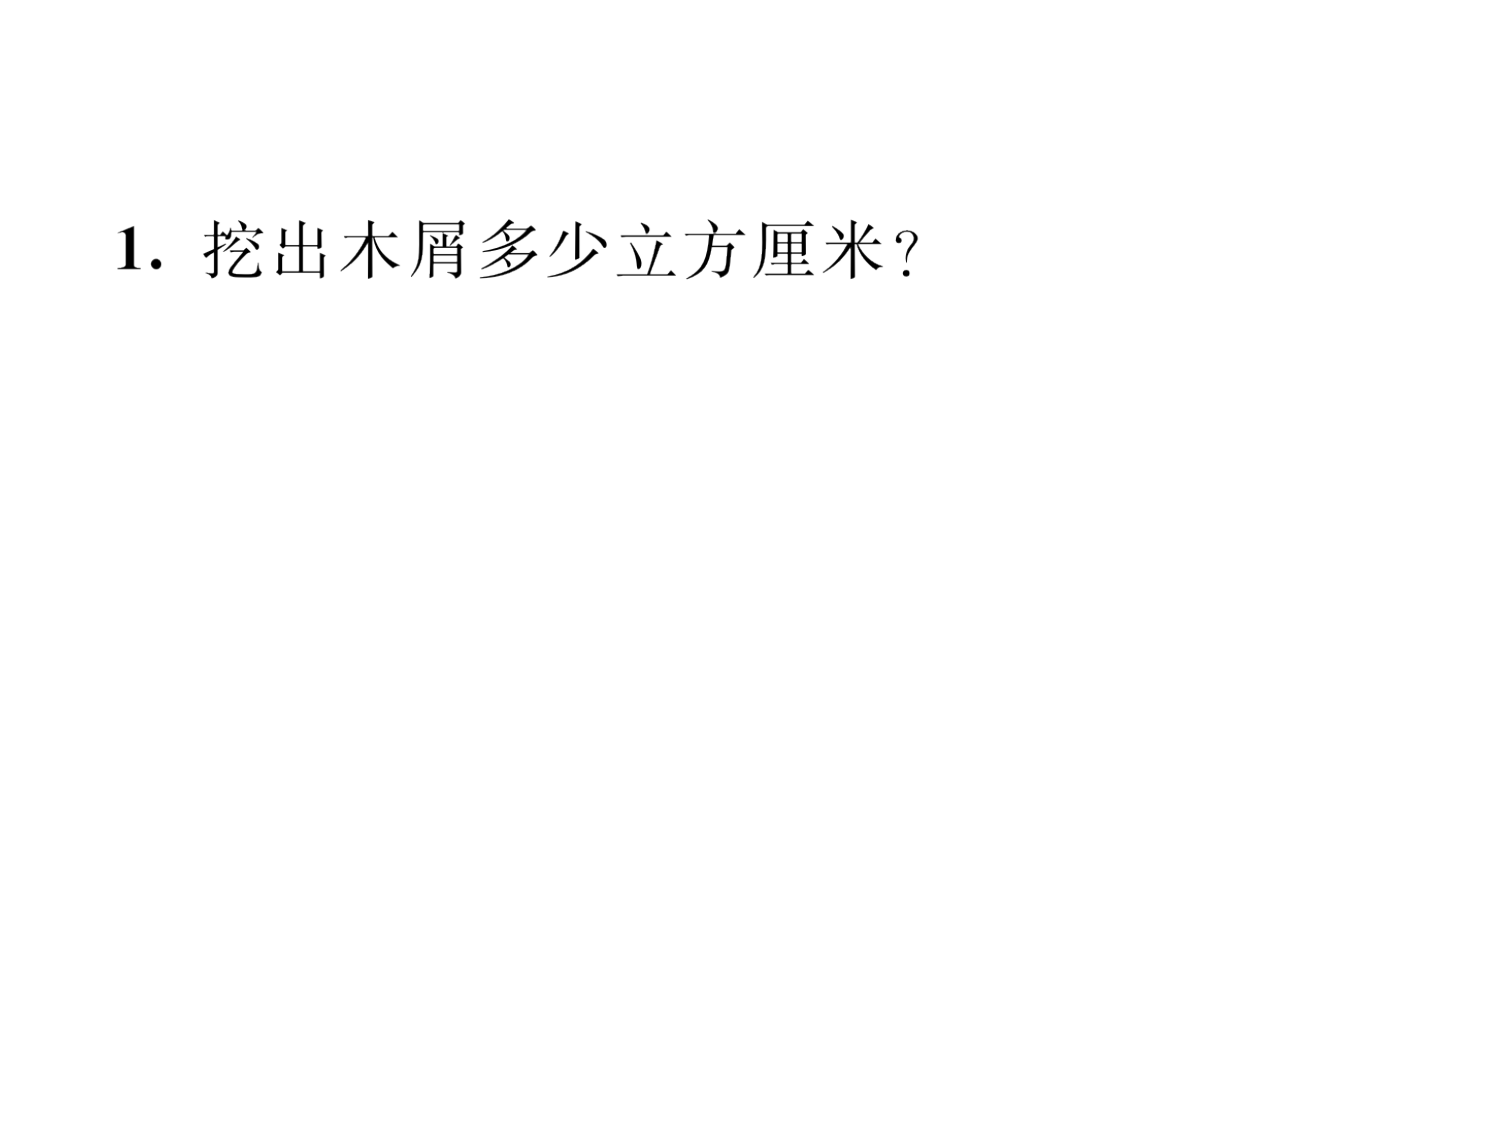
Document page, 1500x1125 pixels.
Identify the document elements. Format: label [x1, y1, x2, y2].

picture [111, 182, 1500, 678]
